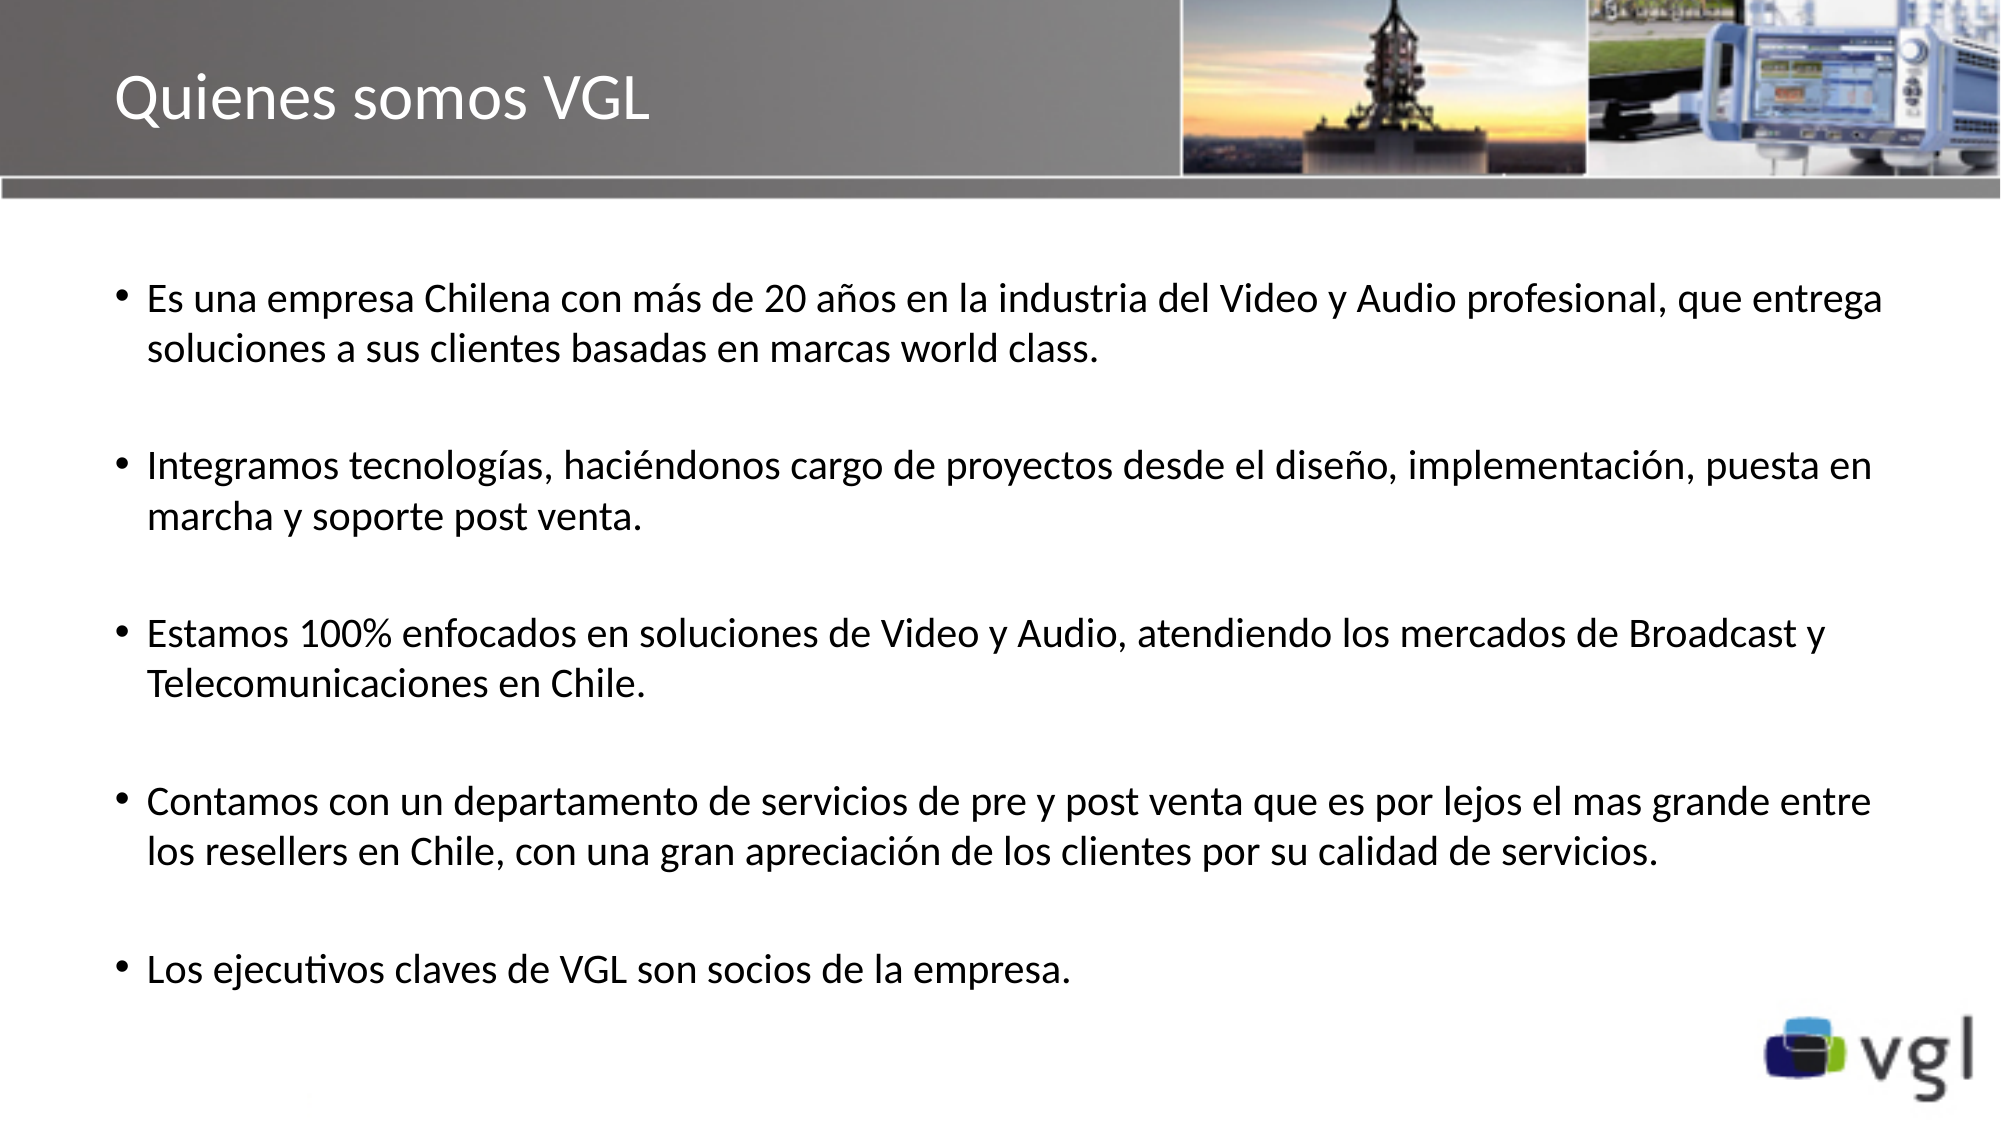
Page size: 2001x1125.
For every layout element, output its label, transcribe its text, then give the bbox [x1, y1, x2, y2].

picture [0, 0, 2001, 1125]
title Quienes somos VGL [99, 20, 1599, 149]
list Es una empresa Chilena con más de 20 años en la industria del Video y Audio profesional, que entrega soluciones a sus clientes basadas en marcas world class. Integramos tecnologías, haciéndonos cargo de proyectos desde el diseño, implementación, puesta en marcha y soporte post venta. Estamos 100% enfocados en soluciones de Video y Audio, atendiendo los mercados de Broadcast y Telecomunicaciones en Chile. Contamos con un departamento de servicios de pre y post venta que es por lejos el mas grande entre los resellers en Chile, con una gran apreciación de los clientes por su calidad de servicios. Los ejecutivos claves de VGL son socios de la empresa. [99, 262, 1900, 1005]
